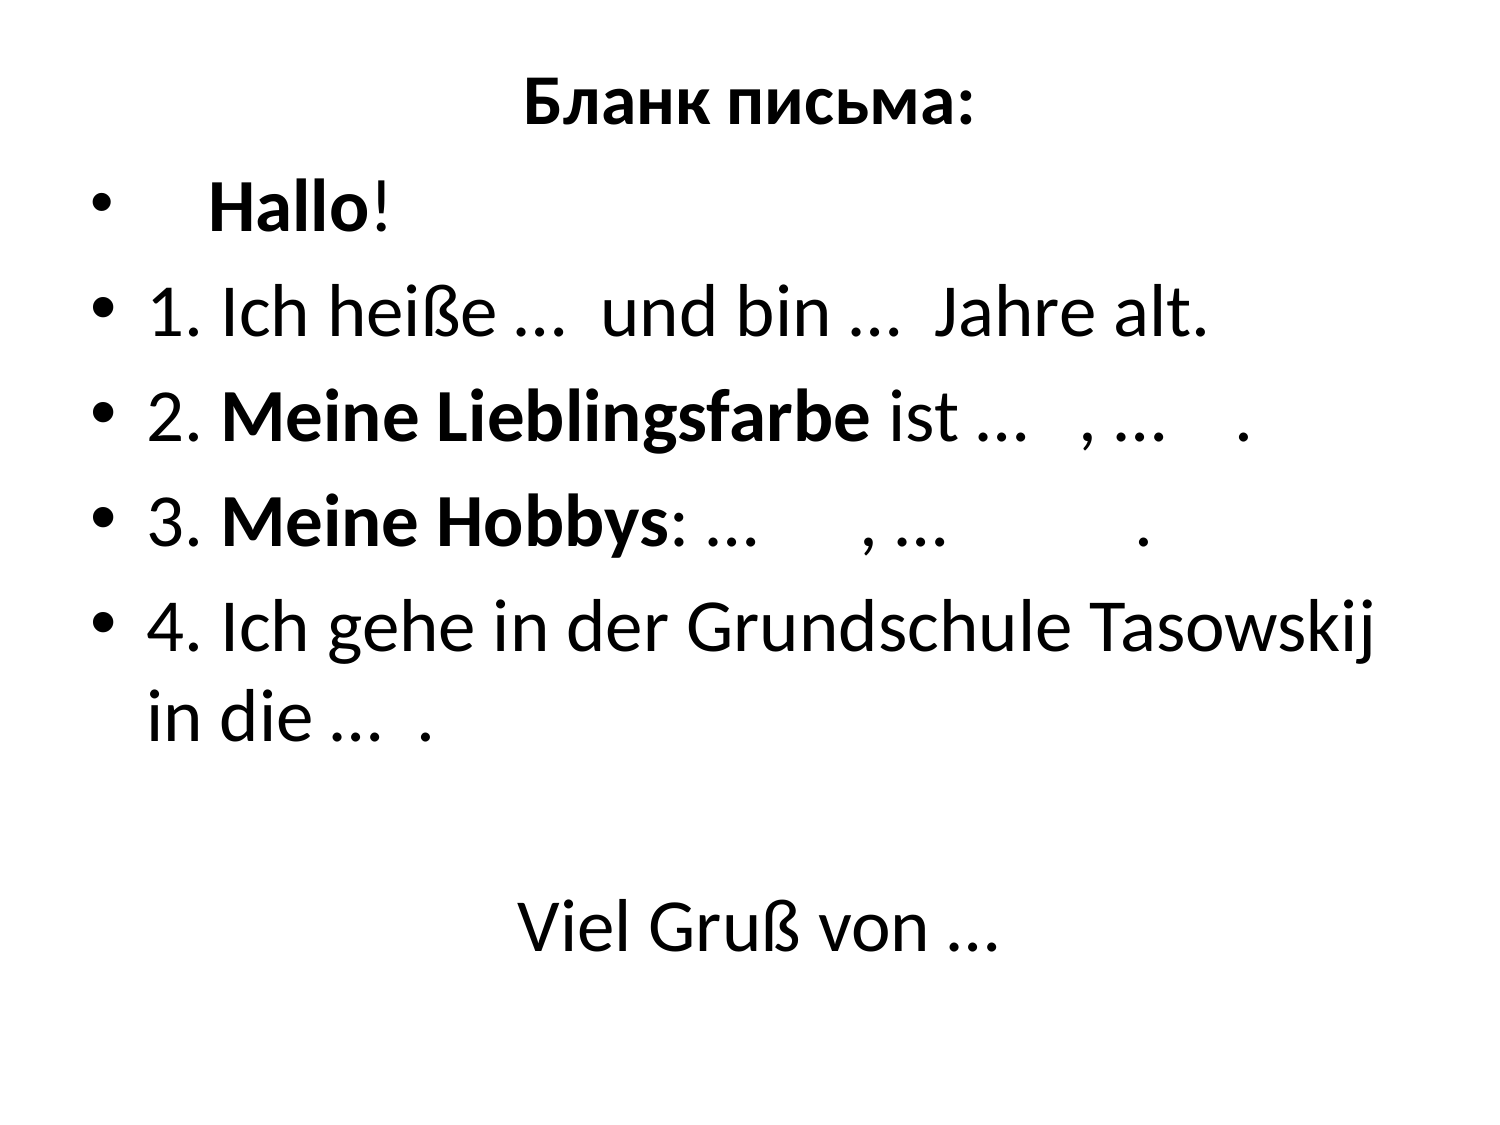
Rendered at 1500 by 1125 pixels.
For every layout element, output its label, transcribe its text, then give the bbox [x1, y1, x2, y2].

title Бланк письма: [75, 45, 1425, 149]
list Hallo! 1. Ich heiße … und bin … Jahre alt. 2. Meinе Lieblingsfarbe ist … , … . 3. Meine Hobbys: … , … . 4. Ich gehe in der Grundschule Tasowskij in die … . Viel Gruß von … [75, 149, 1459, 1059]
